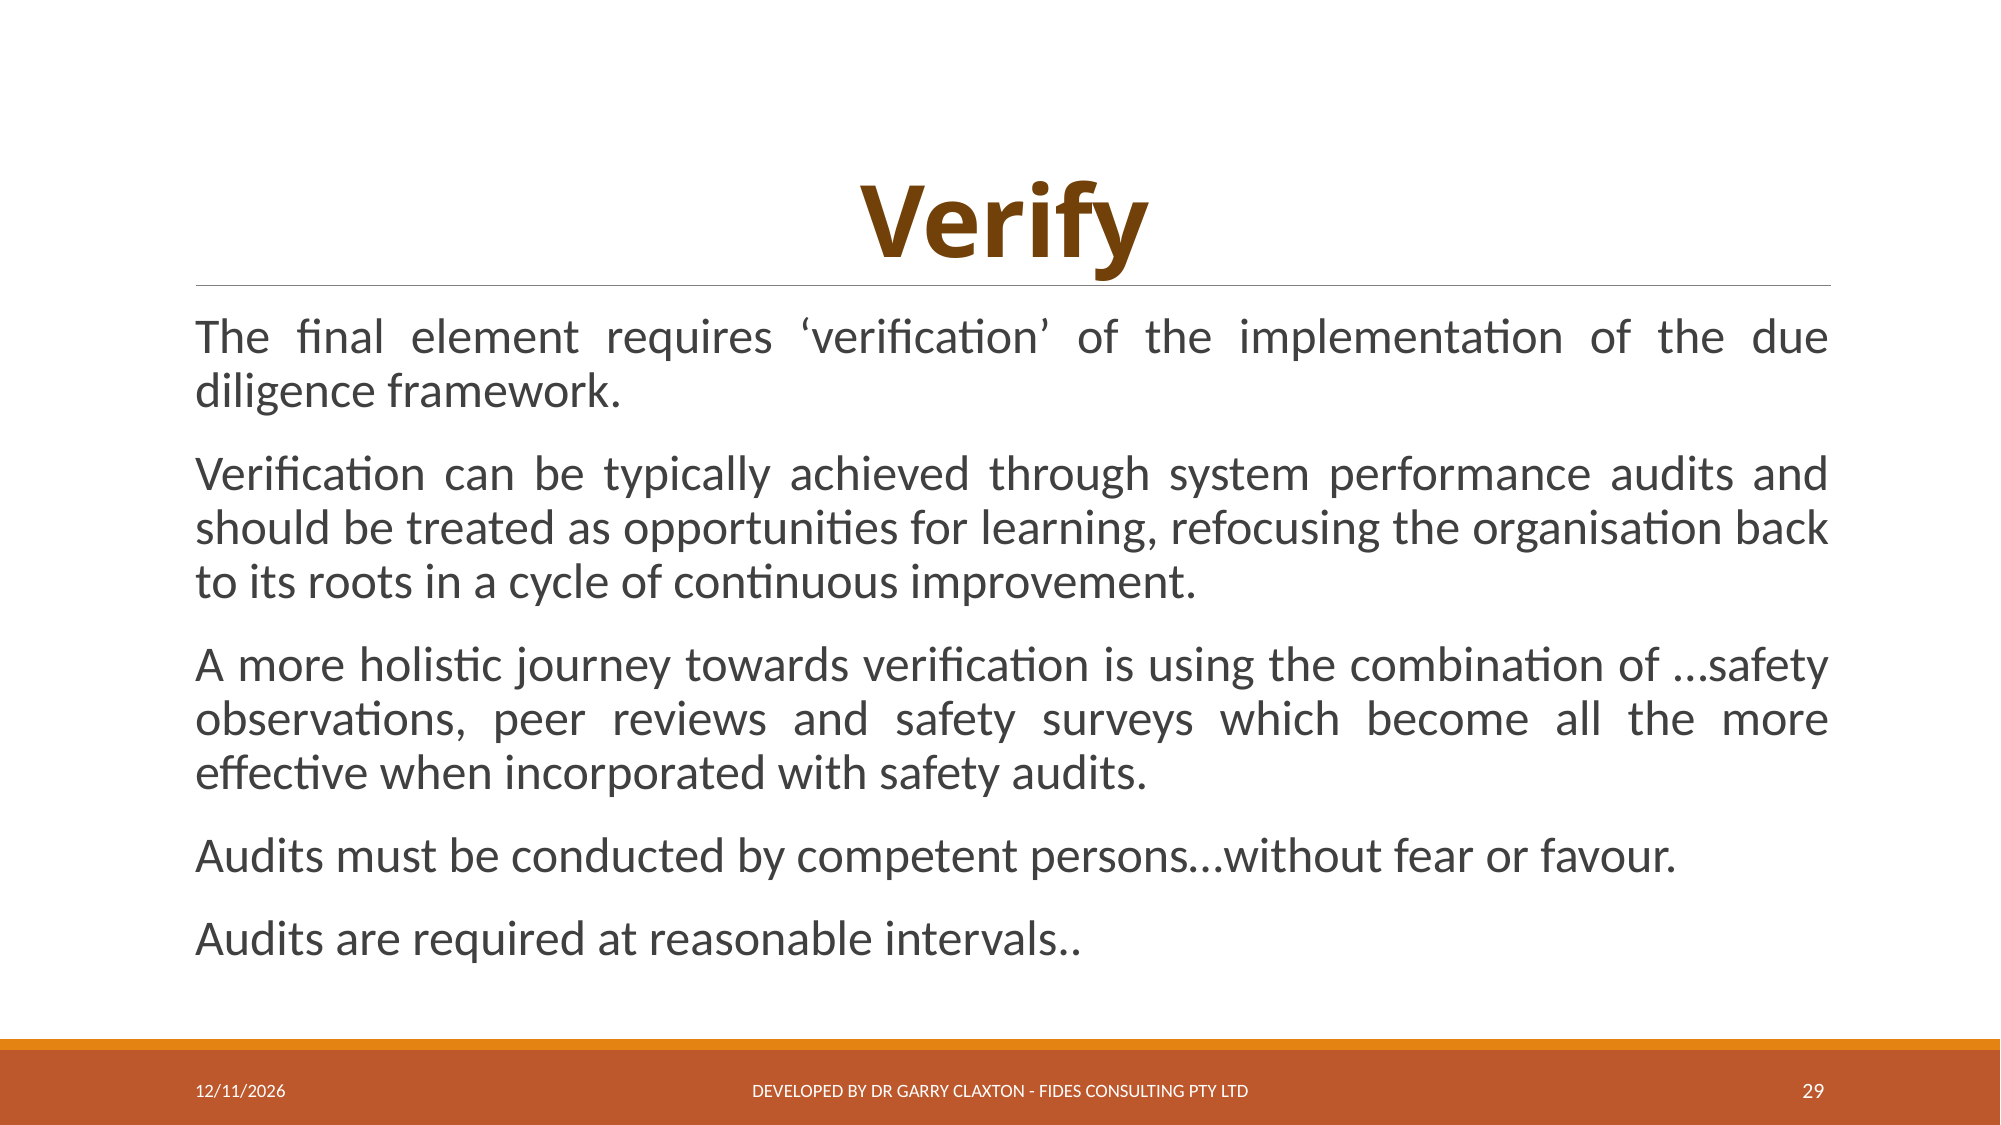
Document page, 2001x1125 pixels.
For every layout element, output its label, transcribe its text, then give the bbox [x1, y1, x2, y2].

footer Developed by Dr Garry Claxton - Fides Consulting Pty Ltd [604, 1059, 1396, 1120]
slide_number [180, 1059, 586, 1120]
title Verify [180, 47, 1830, 285]
slide_number 29 [1624, 1059, 1840, 1120]
list The final element requires ‘verification’ of the implementation of the due diligence framework. Verification can be typically achieved through system performance audits and should be treated as opportunities for learning, refocusing the organisation back to its roots in a cycle of continuous improvement. A more holistic journey towards verification is using the combination of …safety observations, peer reviews and safety surveys which become all the more effective when incorporated with safety audits. Audits must be conducted by competent persons…without fear or favour. Audits are required at reasonable intervals.. [180, 302, 1830, 1125]
